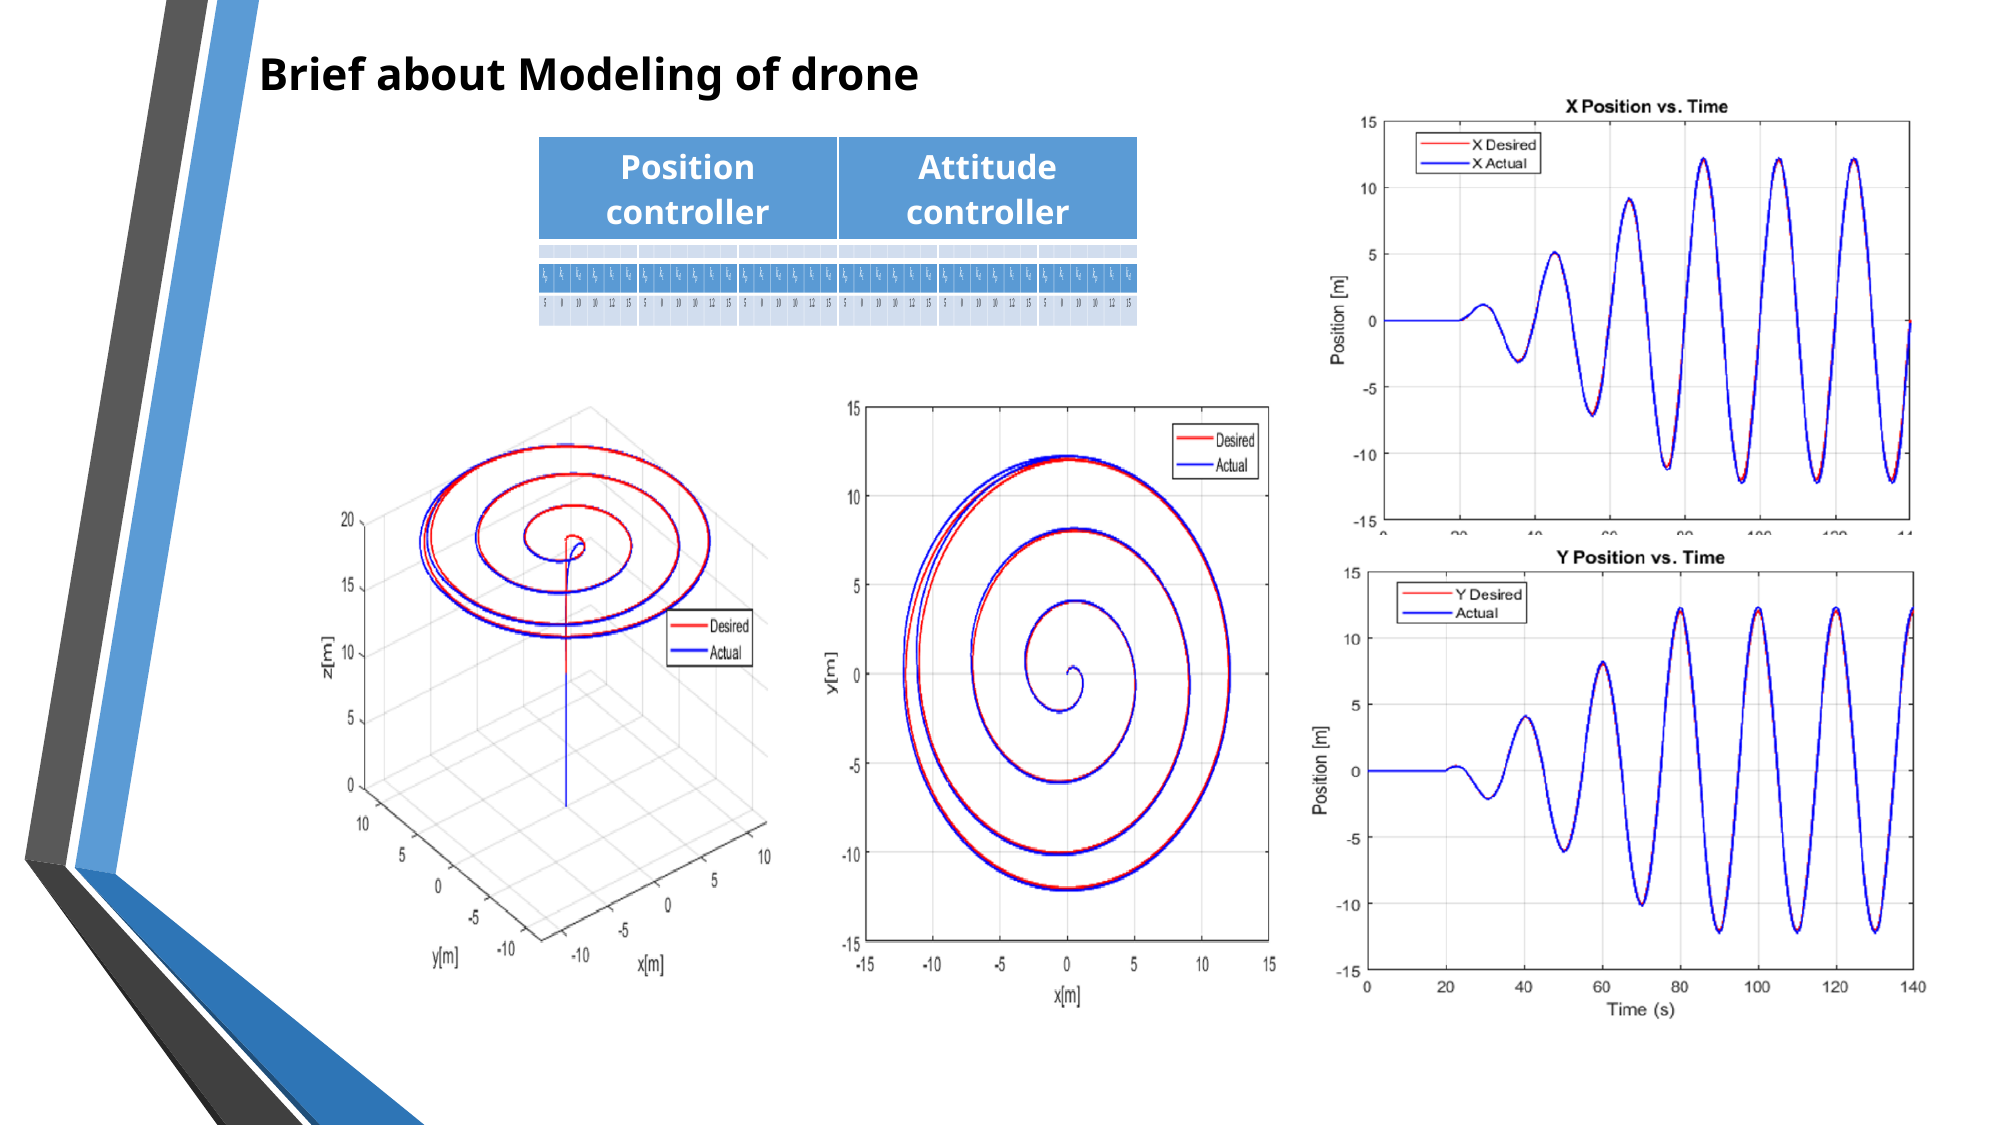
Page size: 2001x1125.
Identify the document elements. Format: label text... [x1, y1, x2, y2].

table_header Attitude controller [839, 137, 1137, 239]
title Brief about Modeling of drone [243, 38, 1255, 161]
table_header [939, 245, 1037, 258]
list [295, 358, 1295, 1014]
table_header Position controller [539, 137, 837, 239]
table_cell [539, 264, 637, 326]
table_header [639, 245, 737, 258]
table_header [739, 245, 837, 258]
table_header [1039, 245, 1137, 258]
table_header [539, 245, 637, 258]
table_cell [939, 264, 1037, 326]
table_cell [739, 264, 837, 326]
table_header [839, 245, 937, 258]
table_cell [639, 264, 737, 326]
picture [1295, 84, 1940, 1023]
table_cell [1039, 264, 1137, 326]
table_cell [839, 264, 937, 326]
